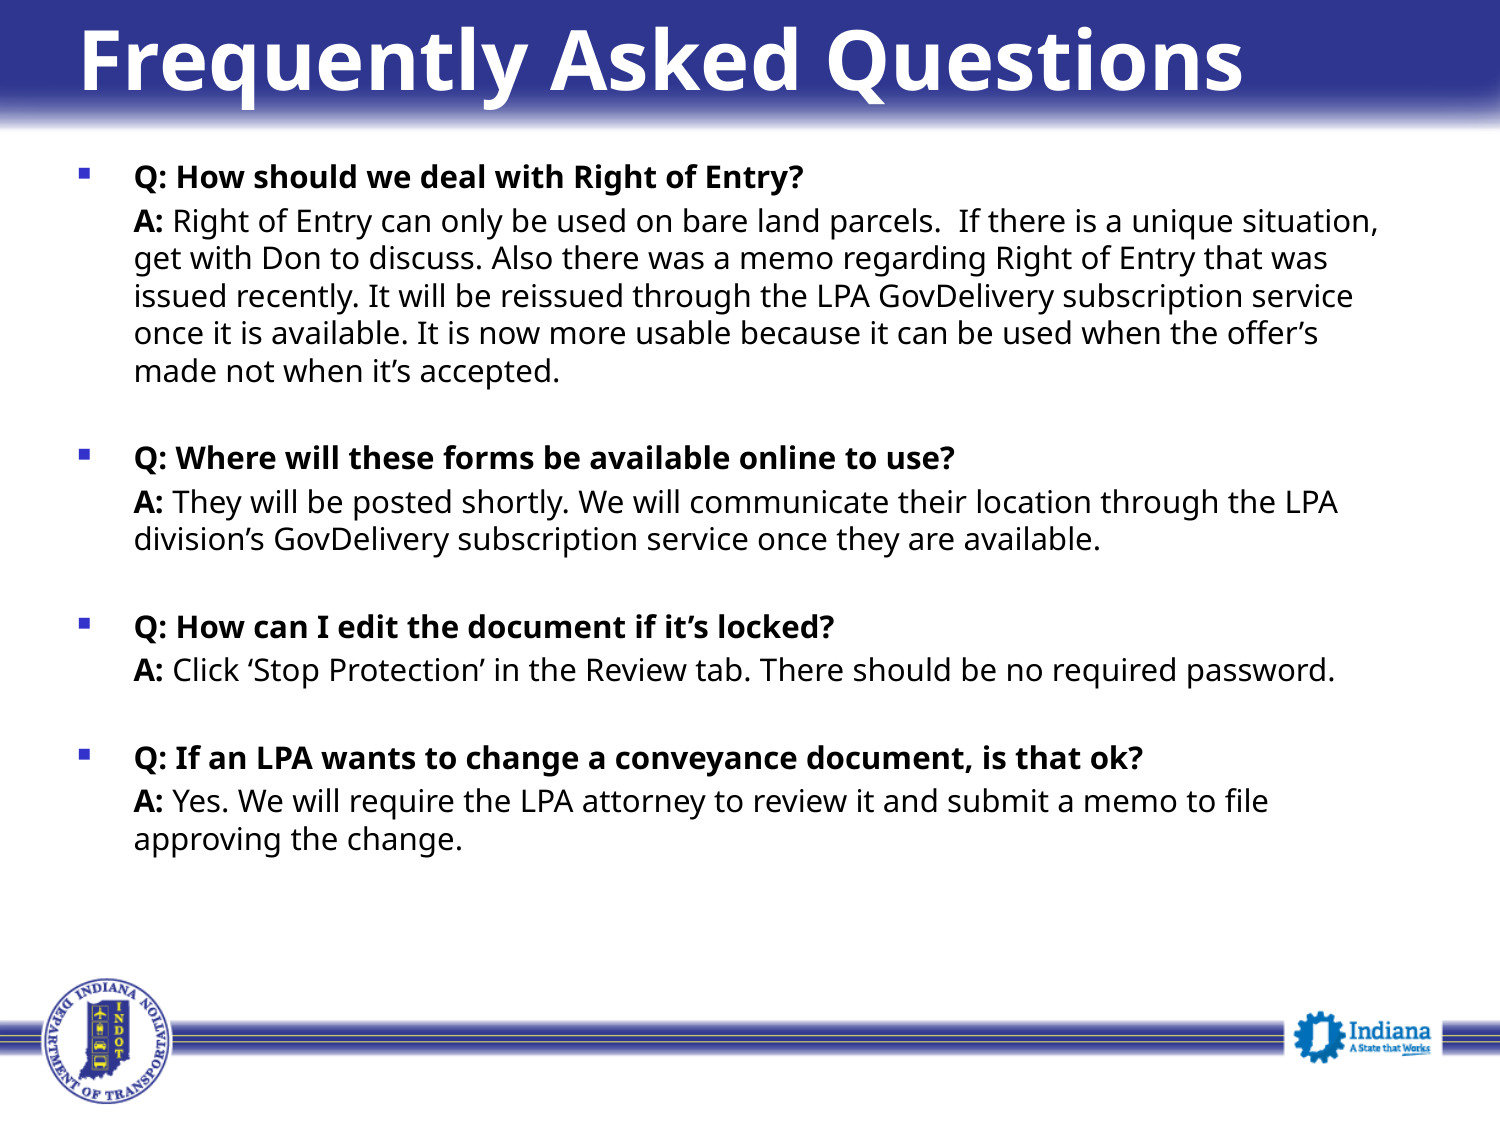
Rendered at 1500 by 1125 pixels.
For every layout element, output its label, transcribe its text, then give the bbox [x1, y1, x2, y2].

title Frequently Asked Questions [62, 0, 1413, 138]
list Q: How should we deal with Right of Entry? A: Right of Entry can only be used on bare land parcels. If there is a unique situation, get with Don to discuss. Also there was a memo regarding Right of Entry that was issued recently. It will be reissued through the LPA GovDelivery subscription service once it is available. It is now more usable because it can be used when the offer’s made not when it’s accepted. Q: Where will these forms be available online to use? A: They will be posted shortly. We will communicate their location through the LPA division’s GovDelivery subscription service once they are available. Q: How can I edit the document if it’s locked? A: Click ‘Stop Protection’ in the Review tab. There should be no required password. Q: If an LPA wants to change a conveyance document, is that ok? A: Yes. We will require the LPA attorney to review it and submit a memo to file approving the change. [62, 149, 1413, 950]
picture [0, 0, 1500, 263]
picture [0, 945, 1500, 1125]
